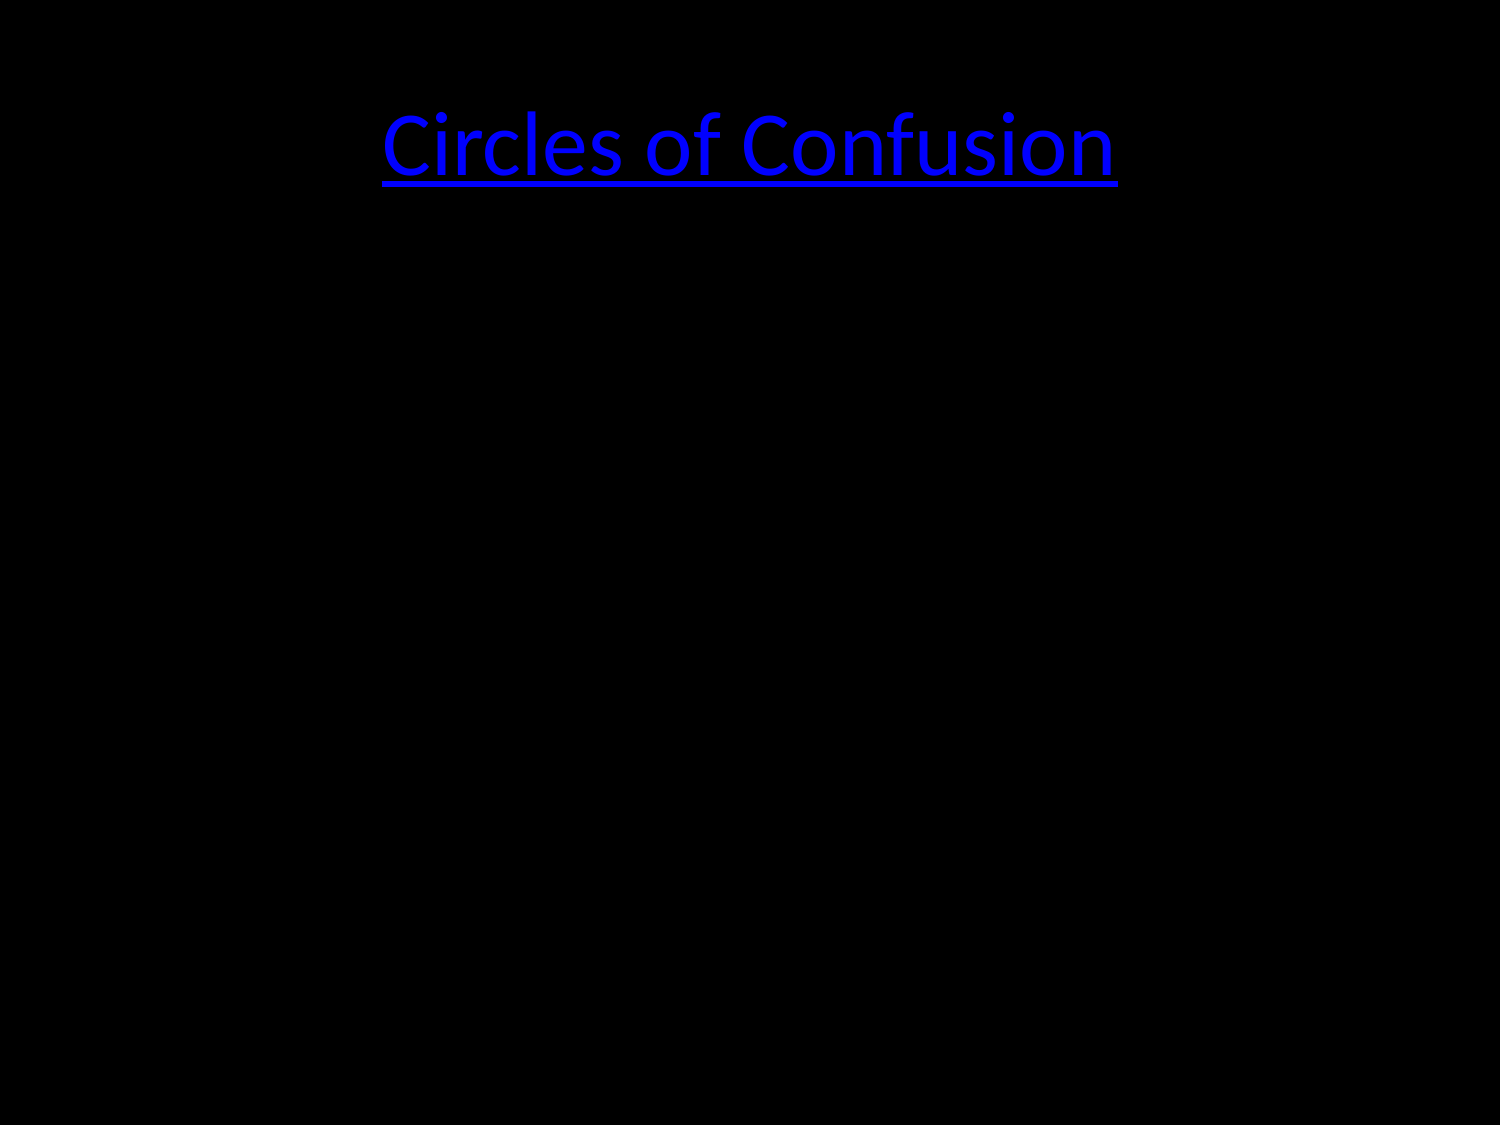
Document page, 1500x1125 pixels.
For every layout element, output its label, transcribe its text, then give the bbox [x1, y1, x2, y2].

title Circles of Confusion [75, 45, 1425, 233]
